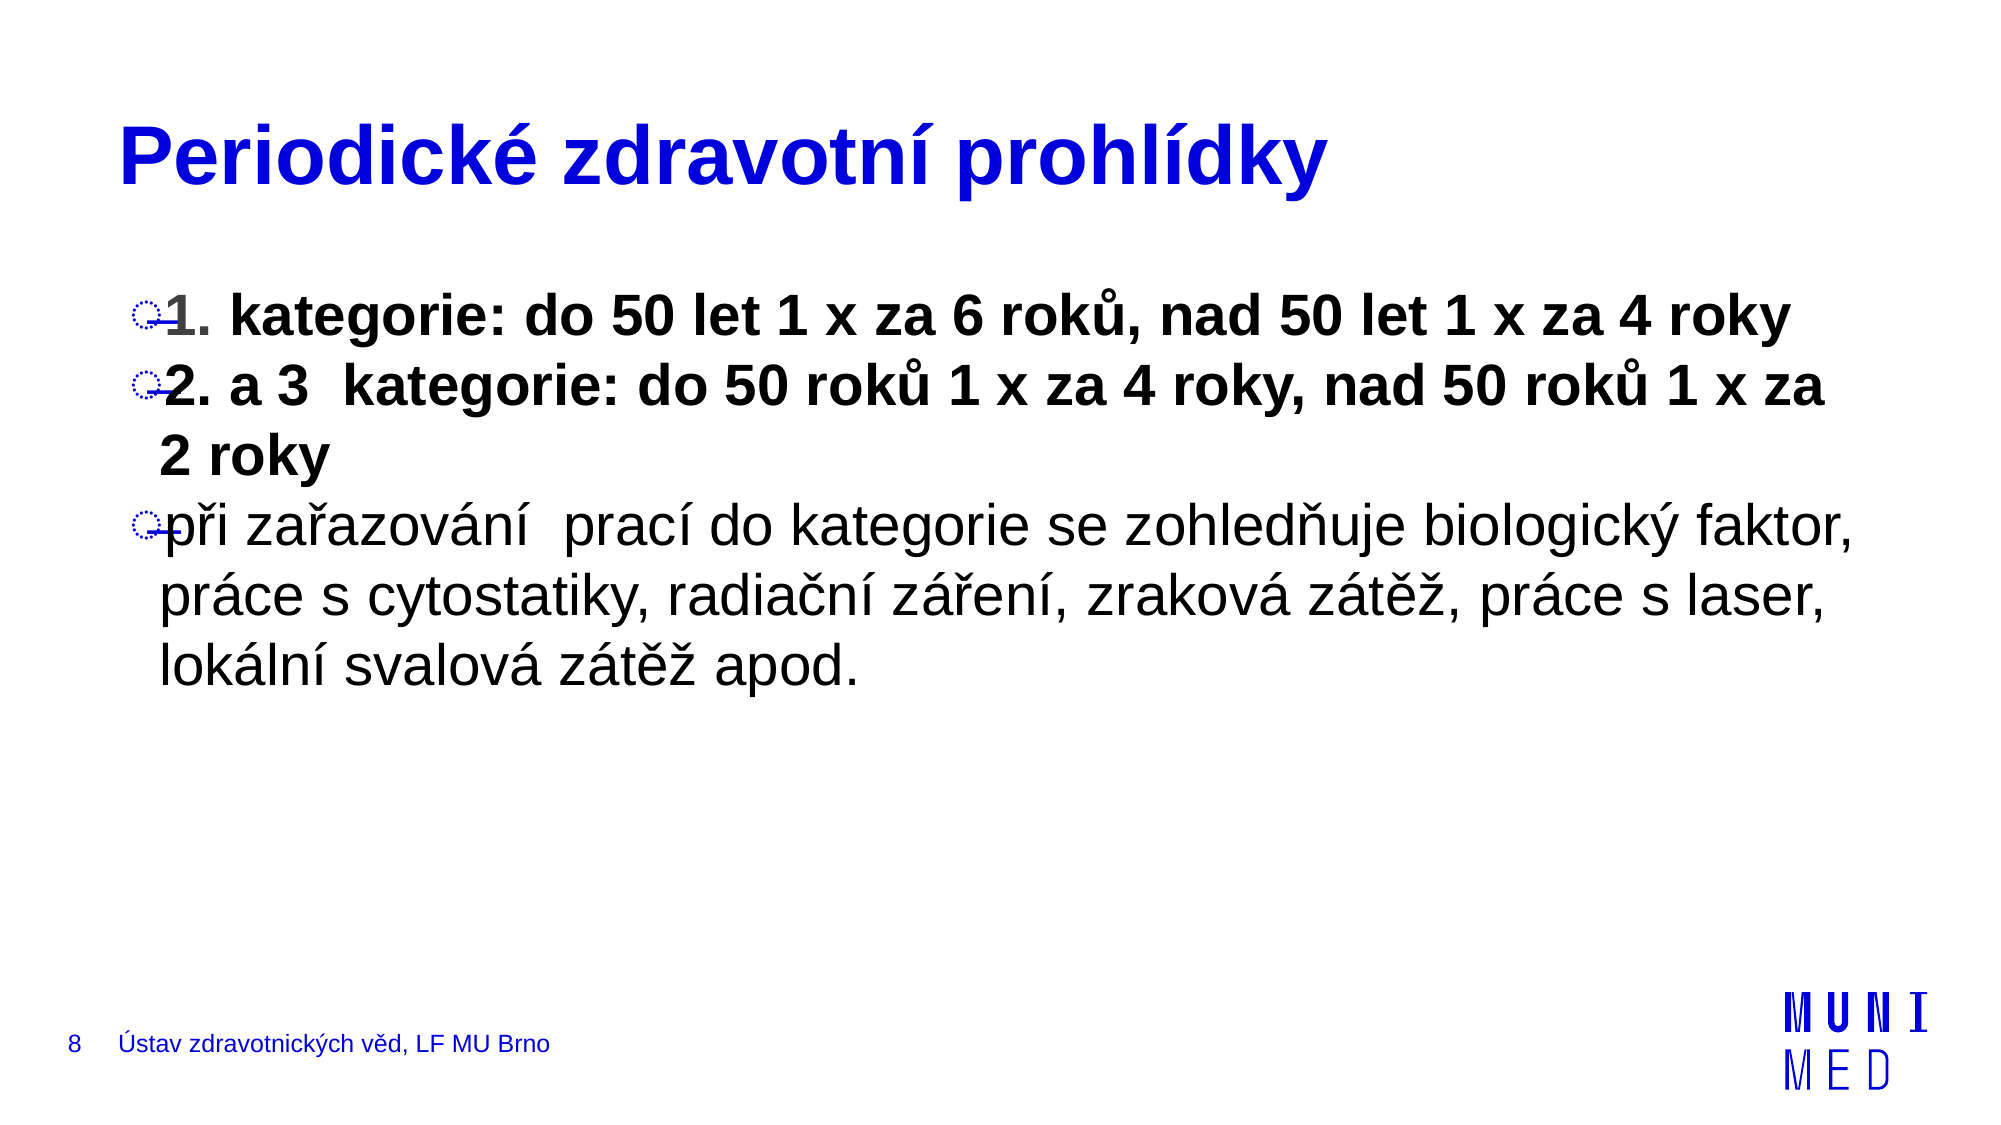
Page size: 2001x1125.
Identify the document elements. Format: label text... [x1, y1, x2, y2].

list 1. kategorie: do 50 let 1 x za 6 roků, nad 50 let 1 x za 4 roky 2. a 3 kategorie: do 50 roků 1 x za 4 roky, nad 50 roků 1 x za 2 roky při zařazování prací do kategorie se zohledňuje biologický faktor, práce s cytostatiky, radiační záření, zraková zátěž, práce s laser, lokální svalová zátěž apod. [118, 277, 1883, 957]
title Periodické zdravotní prohlídky [118, 118, 1883, 193]
footer Ústav zdravotnických věd, LF MU Brno [118, 1021, 1418, 1063]
slide_number 8 [67, 1021, 110, 1063]
